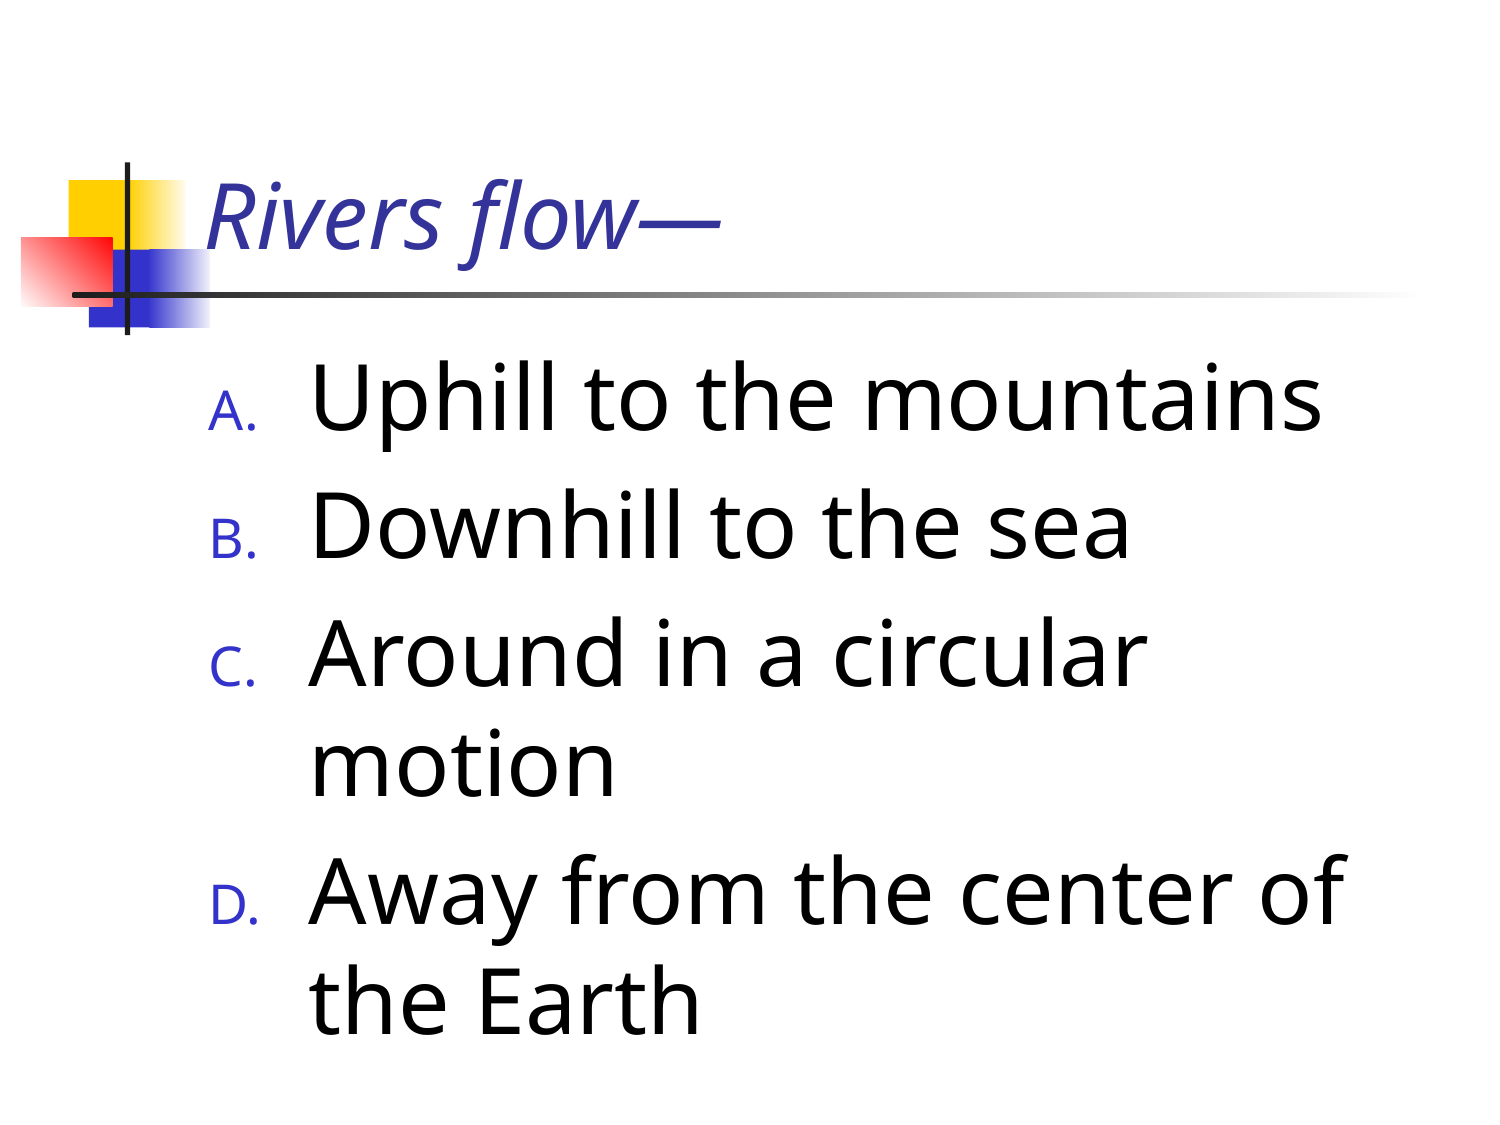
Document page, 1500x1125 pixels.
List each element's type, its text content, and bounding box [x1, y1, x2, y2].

title Rivers flow— [188, 34, 1468, 276]
list Uphill to the mountains Downhill to the sea Around in a circular motion Away from the center of the Earth [193, 330, 1470, 1007]
